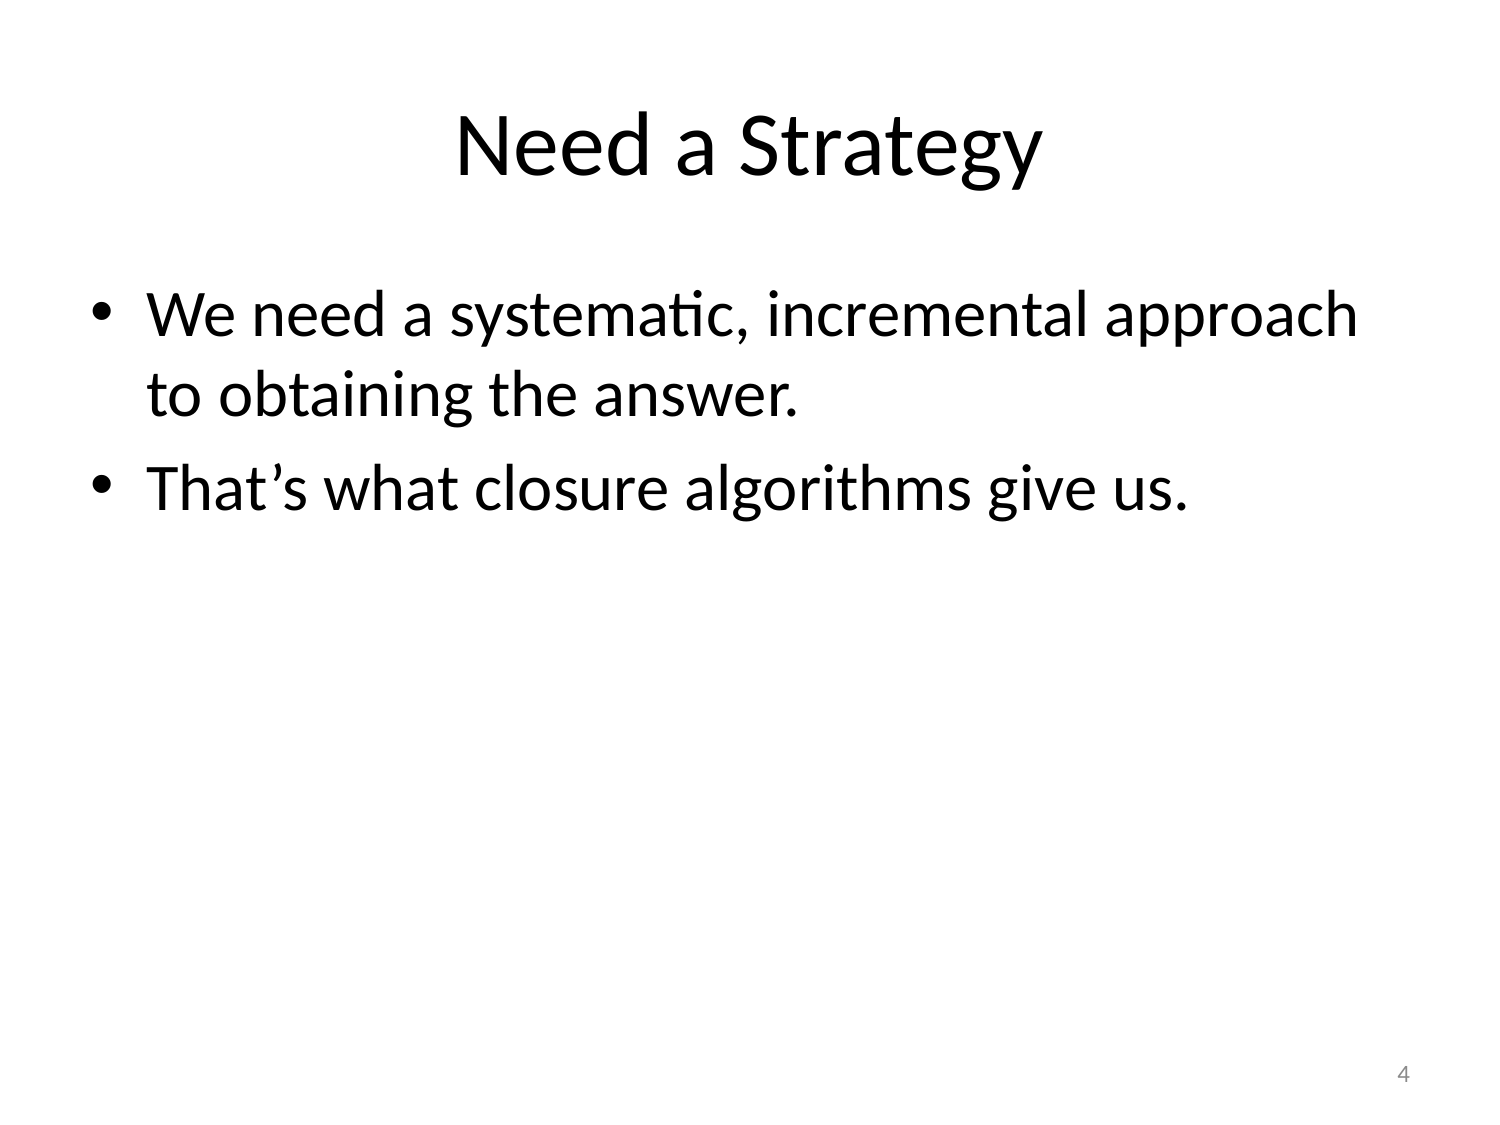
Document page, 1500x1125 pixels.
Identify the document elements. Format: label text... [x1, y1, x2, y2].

slide_number 4 [1074, 1042, 1425, 1103]
title Need a Strategy [75, 45, 1425, 233]
list We need a systematic, incremental approach to obtaining the answer. That’s what closure algorithms give us. [75, 262, 1425, 1005]
